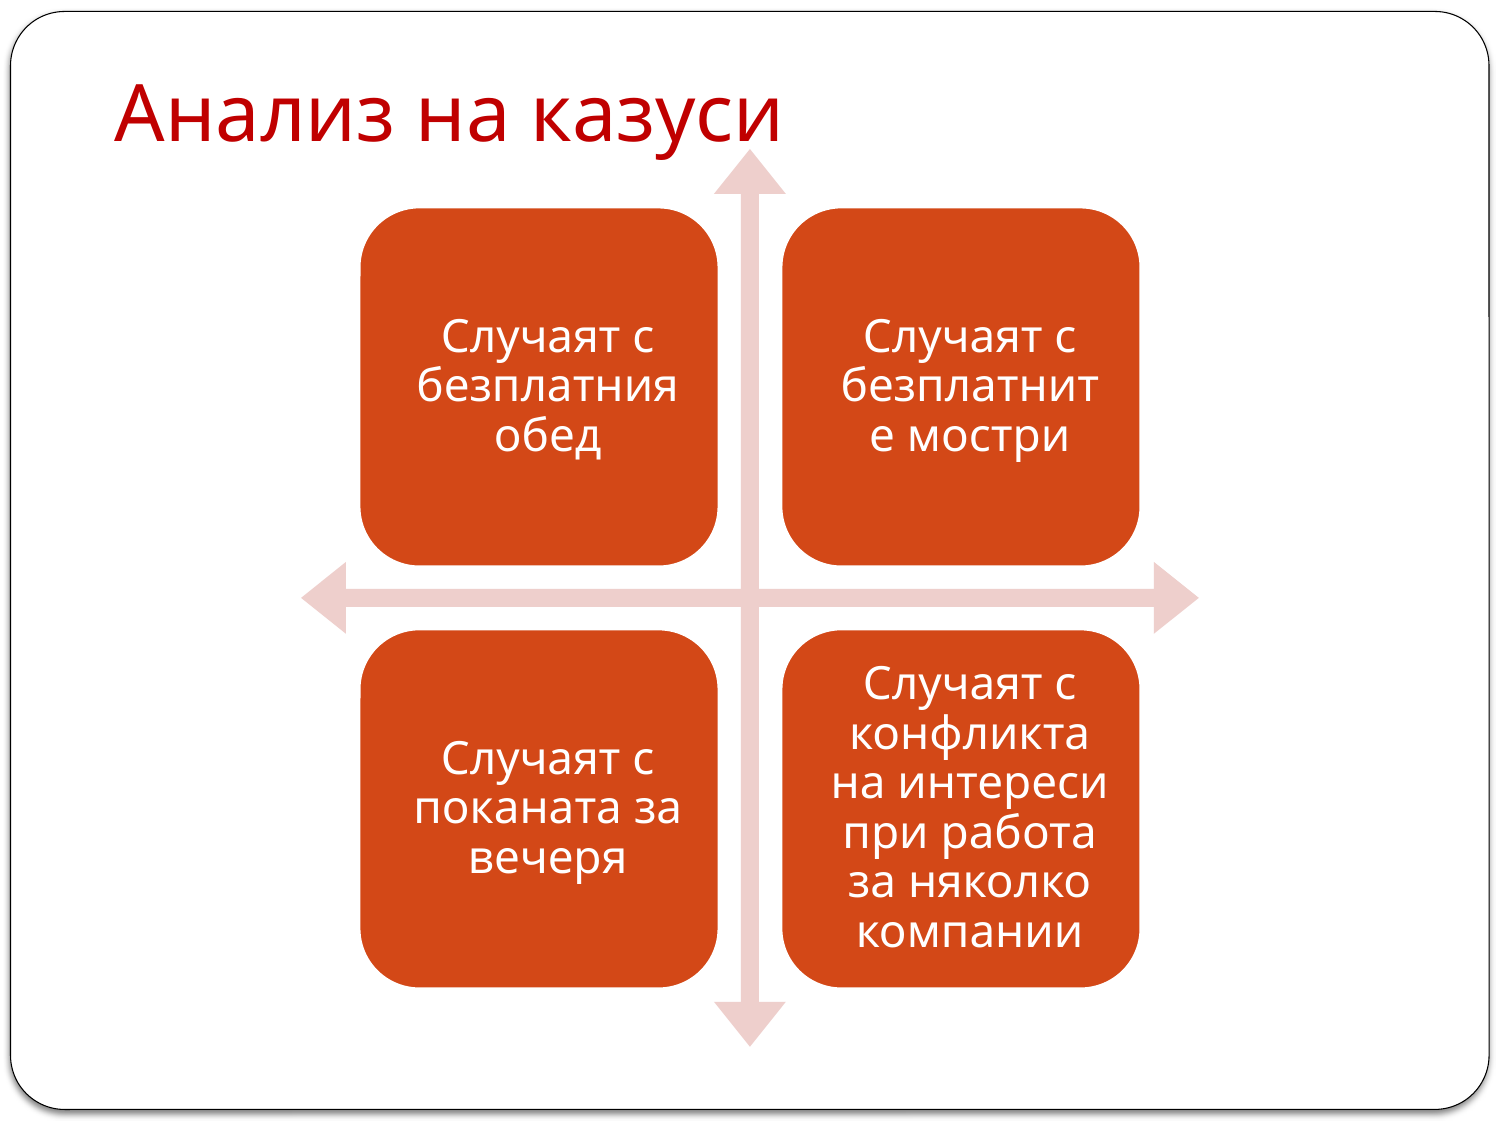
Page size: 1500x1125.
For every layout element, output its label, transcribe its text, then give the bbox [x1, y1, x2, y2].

title Анализ на казуси [100, 54, 1376, 148]
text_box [52, 148, 1448, 1047]
